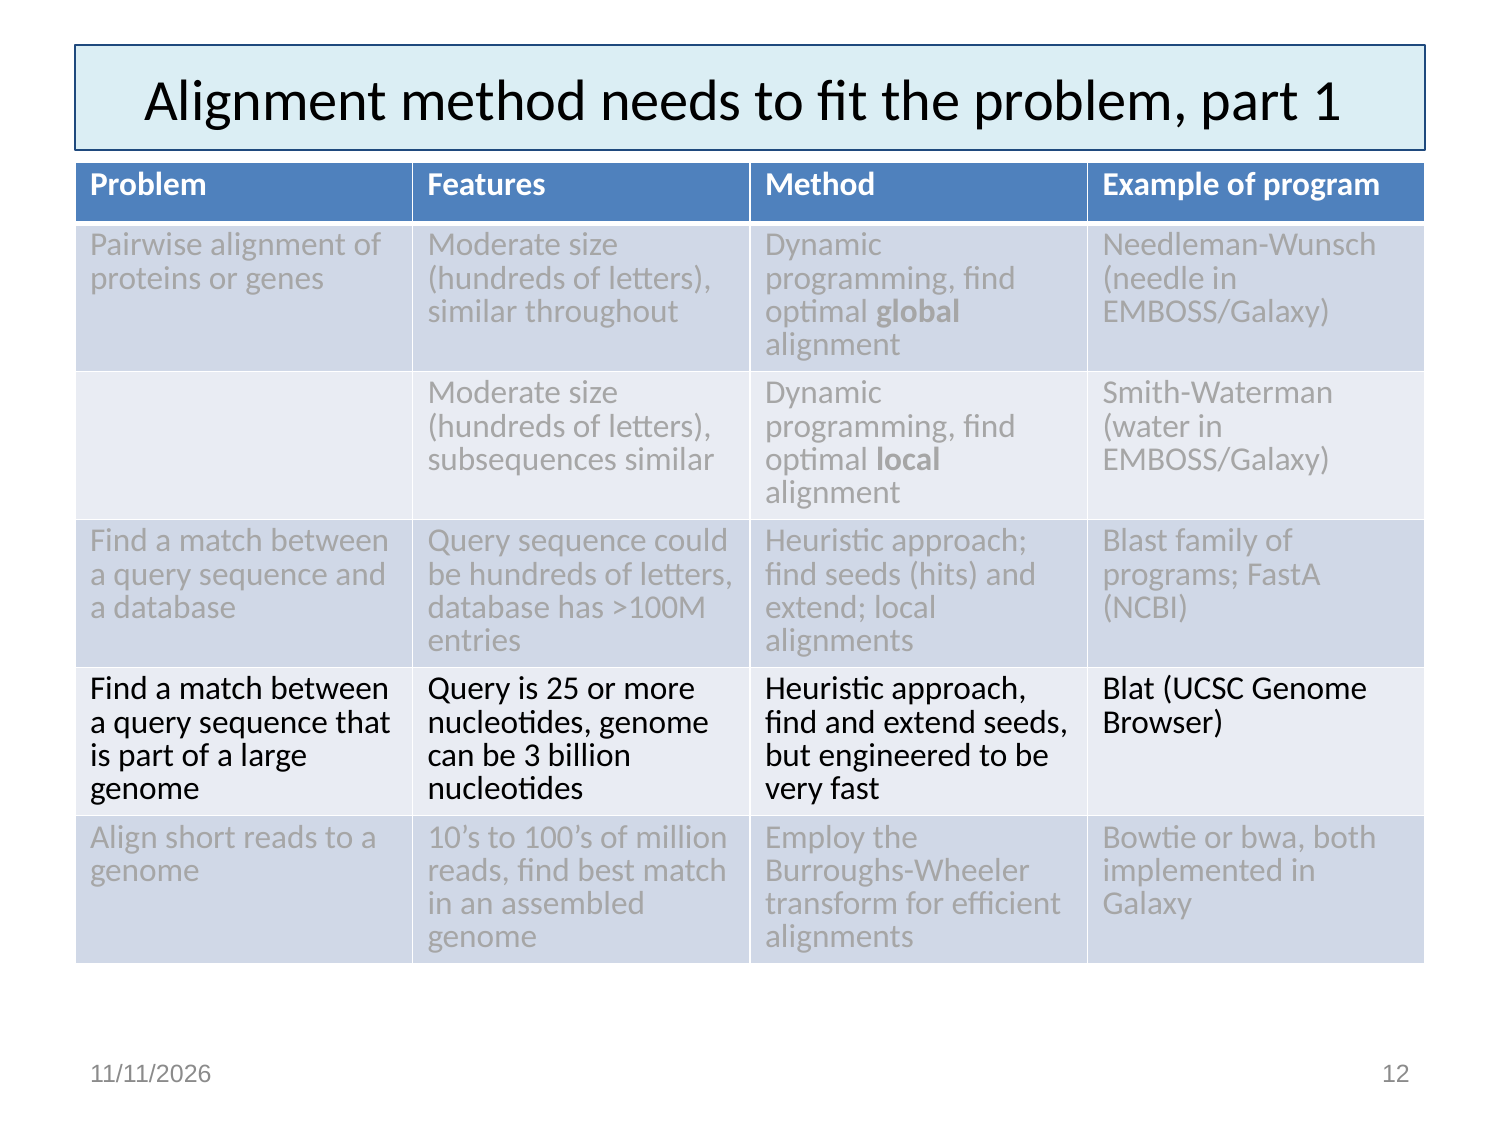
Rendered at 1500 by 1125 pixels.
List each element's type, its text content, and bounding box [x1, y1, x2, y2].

table_cell 10’s to 100’s of million reads, find best match in an assembled genome [413, 816, 749, 963]
table_cell Find a match between a query sequence and a database [76, 520, 412, 667]
table_cell Heuristic approach, find and extend seeds, but engineered to be very fast [751, 668, 1087, 815]
table_cell Query sequence could be hundreds of letters, database has >100M entries [413, 520, 749, 667]
title Alignment method needs to fit the problem, part 1 [74, 44, 1426, 151]
table_cell Dynamic programming, find optimal local alignment [751, 372, 1087, 519]
table_cell Find a match between a query sequence that is part of a large genome [76, 668, 412, 815]
table_cell Moderate size (hundreds of letters), subsequences similar [413, 372, 749, 519]
slide_number 12 [1074, 1042, 1425, 1103]
table_cell Heuristic approach; find seeds (hits) and extend; local alignments [751, 520, 1087, 667]
table_cell Bowtie or bwa, both implemented in Galaxy [1088, 816, 1424, 963]
table_header Features [413, 163, 749, 221]
table_cell Blat (UCSC Genome Browser) [1088, 668, 1424, 815]
table_cell Pairwise alignment of proteins or genes [76, 226, 412, 371]
table_cell Employ the Burroughs-Wheeler transform for efficient alignments [751, 816, 1087, 963]
table_cell Smith-Waterman (water in EMBOSS/Galaxy) [1088, 372, 1424, 519]
table_cell Needleman-Wunsch (needle in EMBOSS/Galaxy) [1088, 226, 1424, 371]
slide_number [75, 1042, 425, 1103]
table_cell Align short reads to a genome [76, 816, 412, 963]
table_cell Dynamic programming, find optimal global alignment [751, 226, 1087, 371]
table_cell Blast family of programs; FastA (NCBI) [1088, 520, 1424, 667]
table_header Problem [76, 163, 412, 221]
table_cell Query is 25 or more nucleotides, genome can be 3 billion nucleotides [413, 668, 749, 815]
table_header Example of program [1088, 163, 1424, 221]
table_cell [76, 372, 412, 519]
table_cell Moderate size (hundreds of letters), similar throughout [413, 226, 749, 371]
table_header Method [751, 163, 1087, 221]
